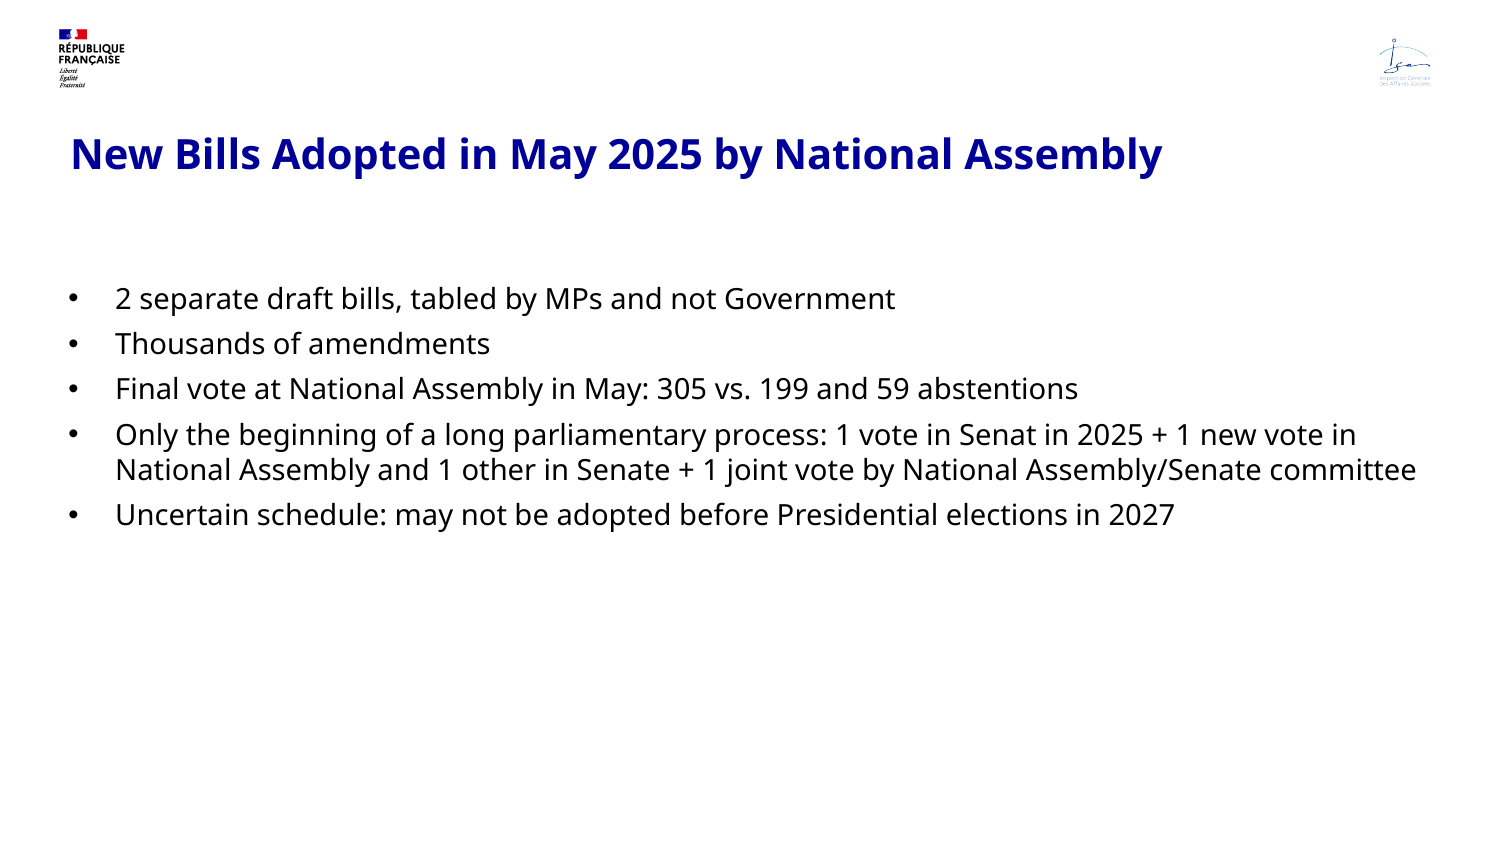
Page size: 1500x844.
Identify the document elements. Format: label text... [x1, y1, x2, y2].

picture [1375, 32, 1435, 92]
list 2 separate draft bills, tabled by MPs and not Government Thousands of amendments Final vote at National Assembly in May: 305 vs. 199 and 59 abstentions Only the beginning of a long parliamentary process: 1 vote in Senat in 2025 + 1 new vote in National Assembly and 1 other in Senate + 1 joint vote by National Assembly/Senate committee Uncertain schedule: may not be adopted before Presidential elections in 2027 [53, 280, 1436, 753]
title New Bills Adopted in May 2025 by National Assembly [53, 112, 1436, 201]
picture [47, 17, 136, 107]
